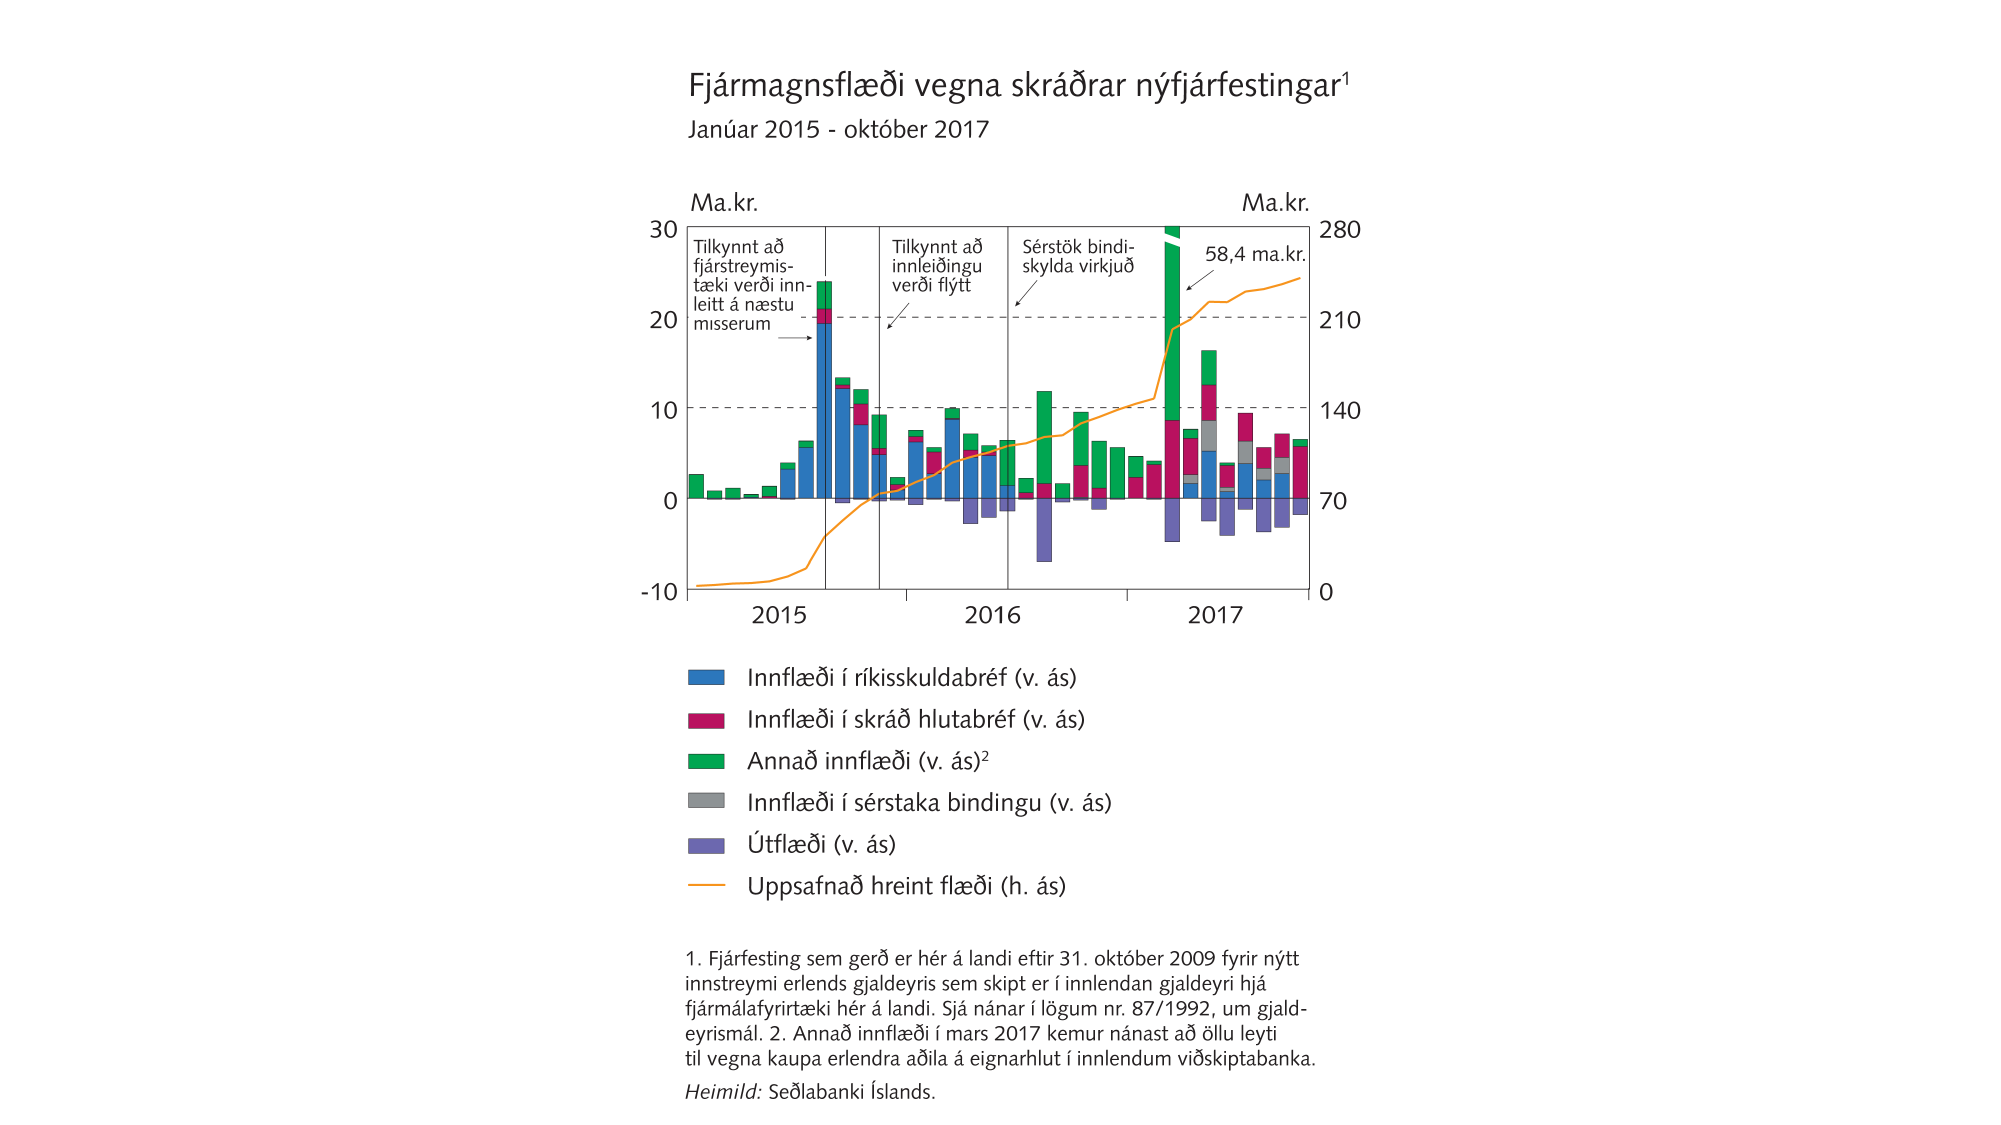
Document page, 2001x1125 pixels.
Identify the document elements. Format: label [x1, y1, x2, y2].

picture [639, 21, 1361, 1104]
